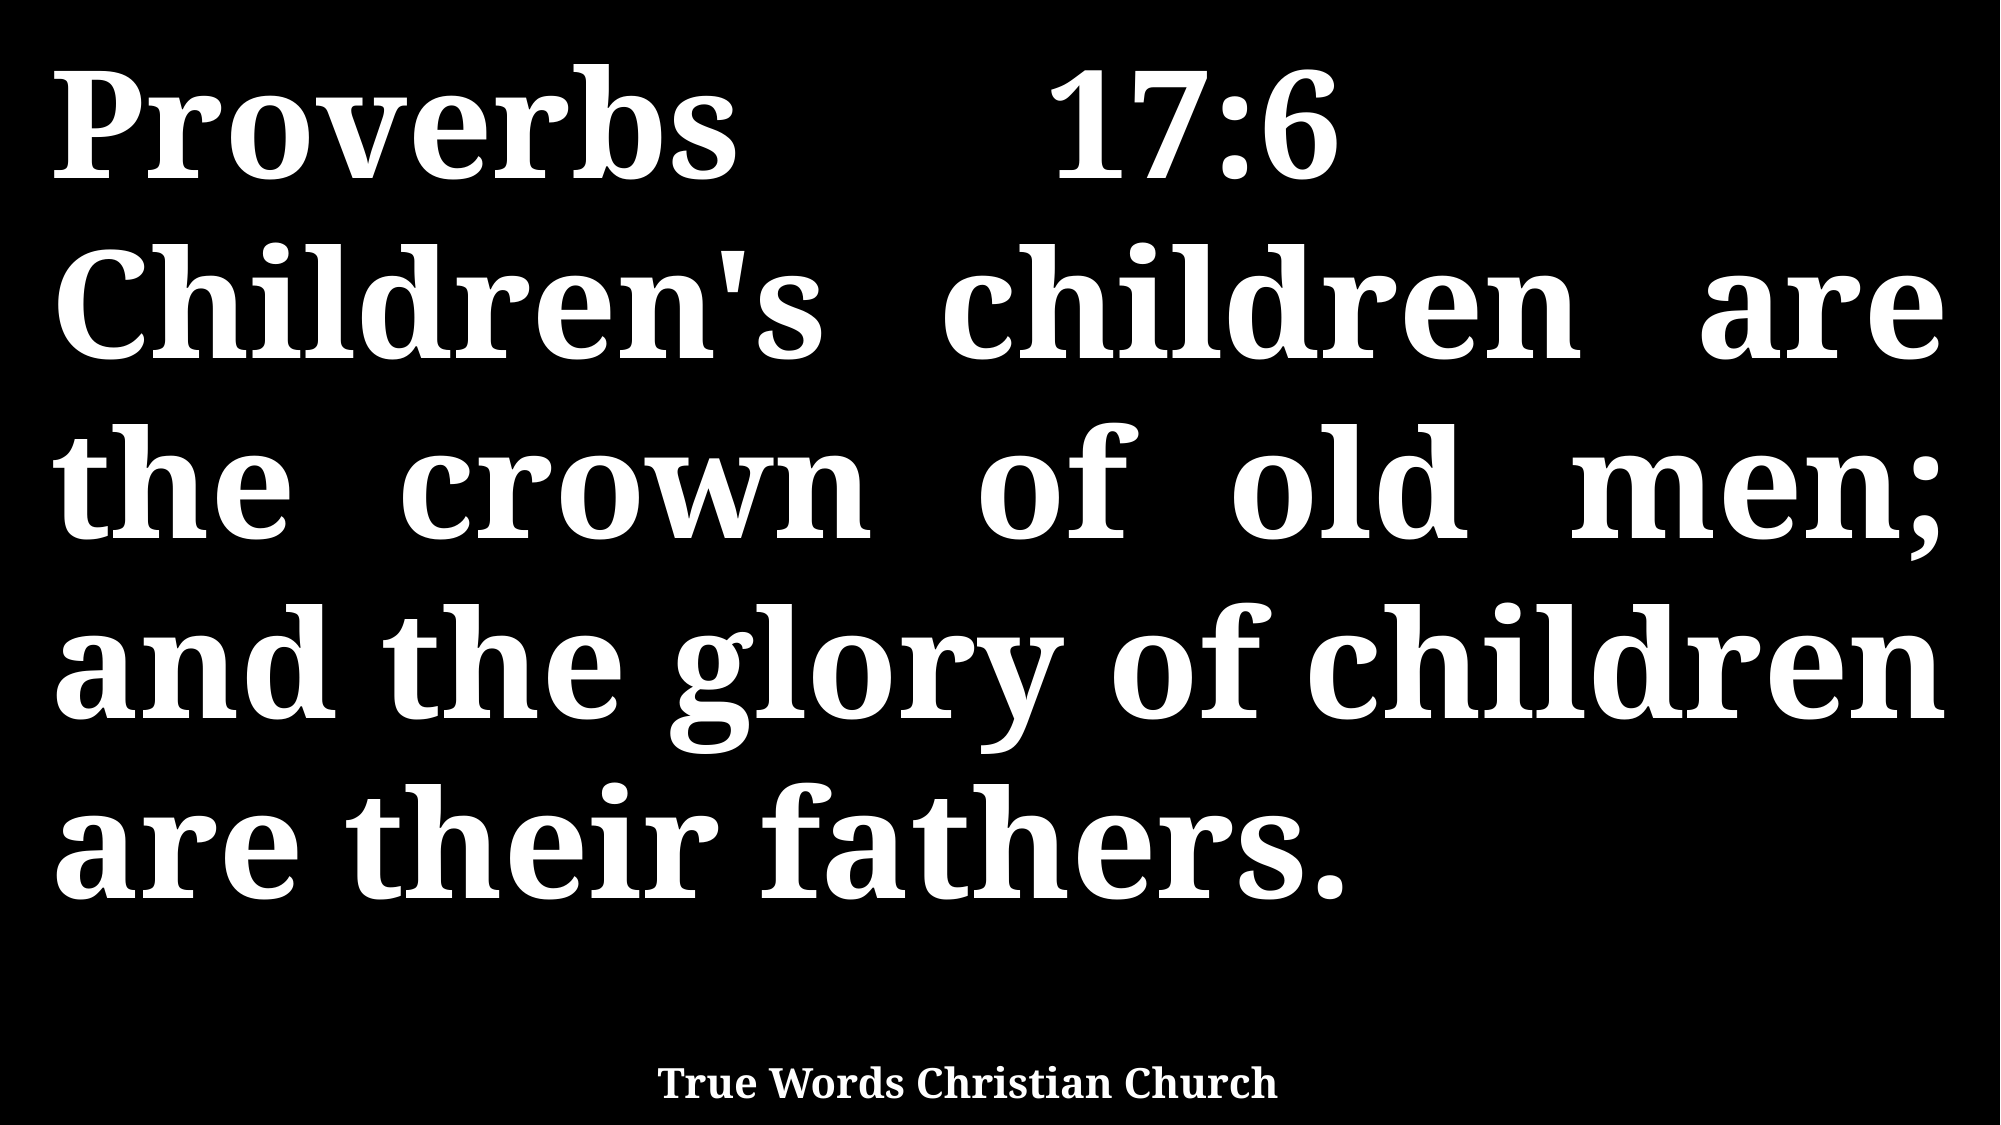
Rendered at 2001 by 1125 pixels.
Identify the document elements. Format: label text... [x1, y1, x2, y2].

text_box True Words Christian Church [642, 1049, 1294, 1114]
text_box Proverbs 17:6 Children's children are the crown of old men; and the glory of children are their fathers. [35, 21, 1965, 937]
